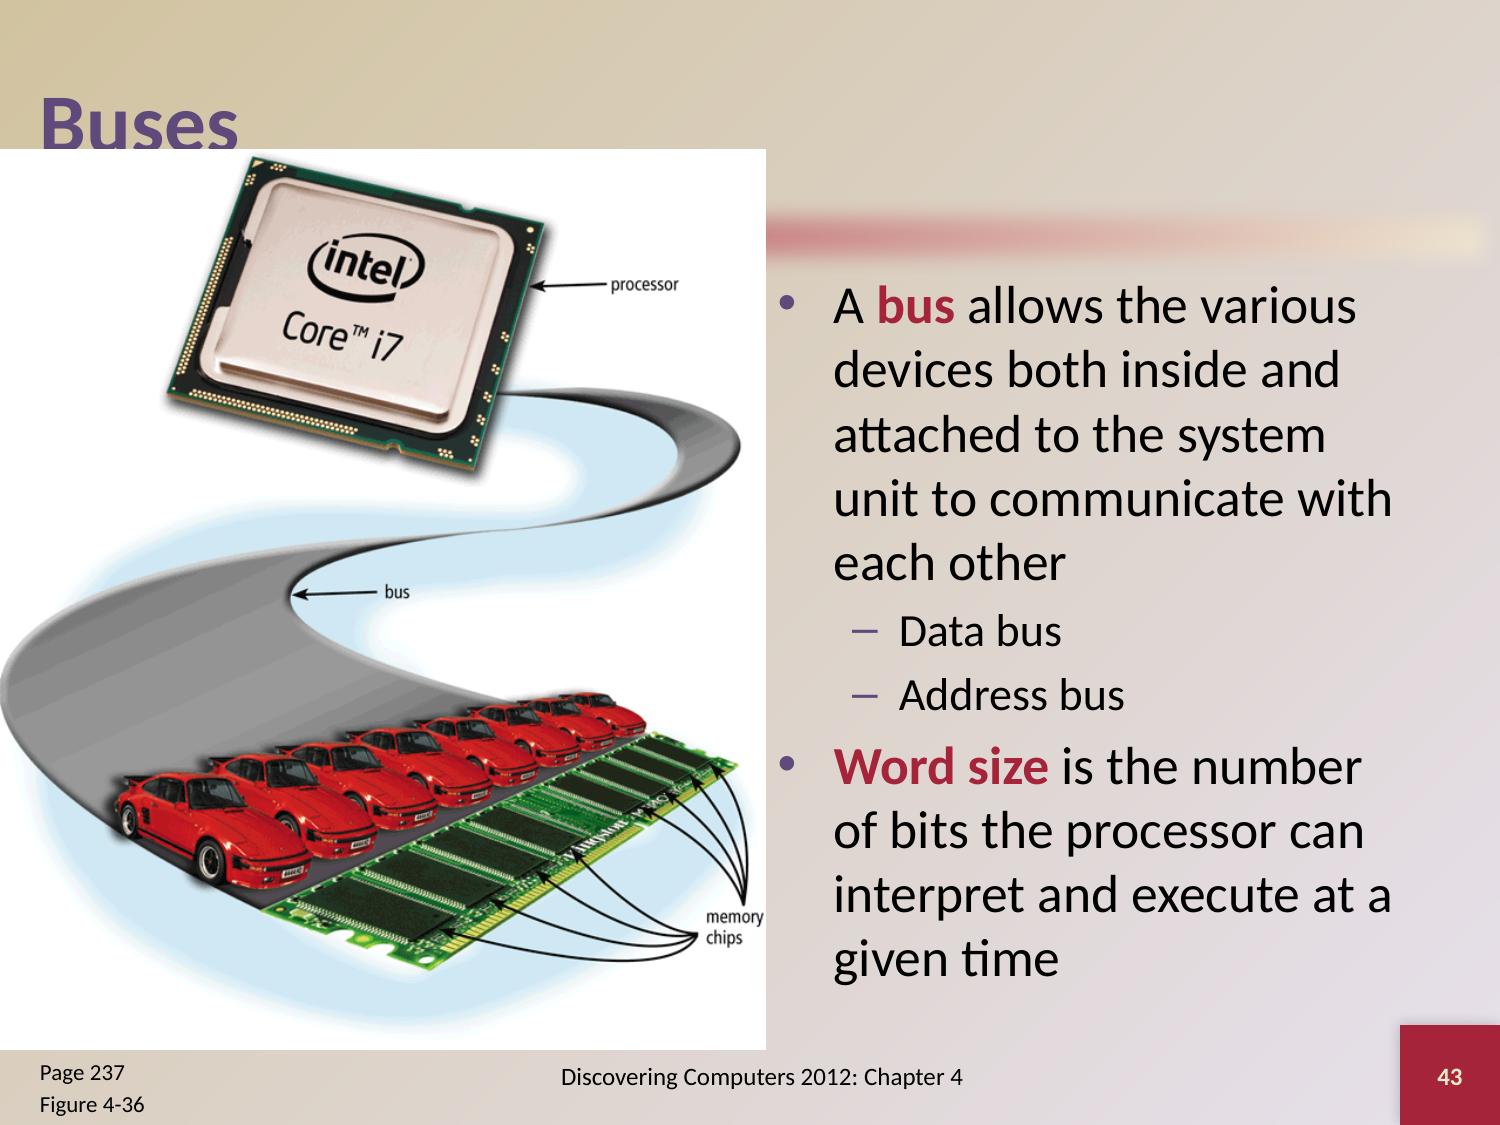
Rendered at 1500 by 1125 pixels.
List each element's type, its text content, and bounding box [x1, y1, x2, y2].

list Page 237 Figure 4-36 [24, 1059, 300, 1125]
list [0, 149, 766, 1051]
title Buses [24, 24, 1475, 213]
slide_number 43 [1400, 1025, 1500, 1125]
footer Discovering Computers 2012: Chapter 4 [450, 1037, 1075, 1113]
list A bus allows the various devices both inside and attached to the system unit to communicate with each other Data bus Address bus Word size is the number of bits the processor can interpret and execute at a given time [770, 262, 1425, 1005]
